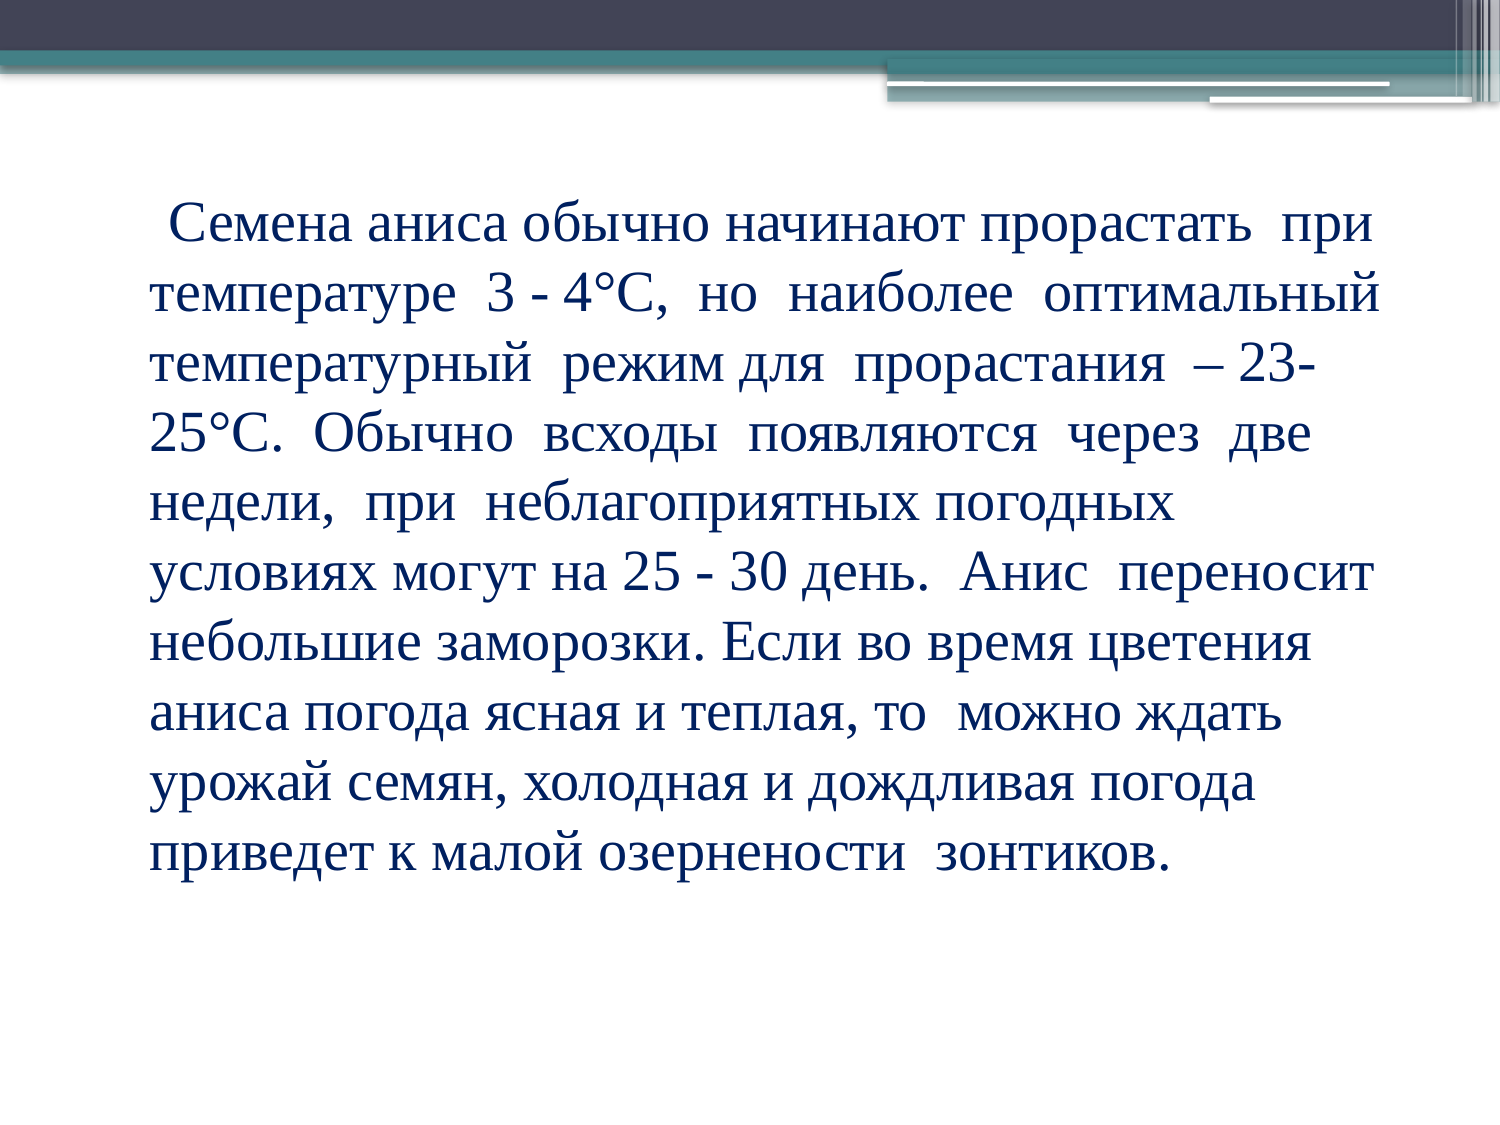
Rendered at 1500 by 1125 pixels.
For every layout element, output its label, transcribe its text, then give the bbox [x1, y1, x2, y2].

list Семена аниса обычно начинают прорастать при температуре 3 - 4°С, но наиболее оптимальный температурный режим для прорастания – 23-25°С. Обычно всходы появляются через две недели, при неблагоприятных погодных условиях могут на 25 - 30 день. Анис переносит небольшие заморозки. Если во время цветения аниса погода ясная и теплая, то можно ждать урожай семян, холодная и дождливая погода приведет к малой озернености зонтиков. [75, 175, 1425, 1079]
